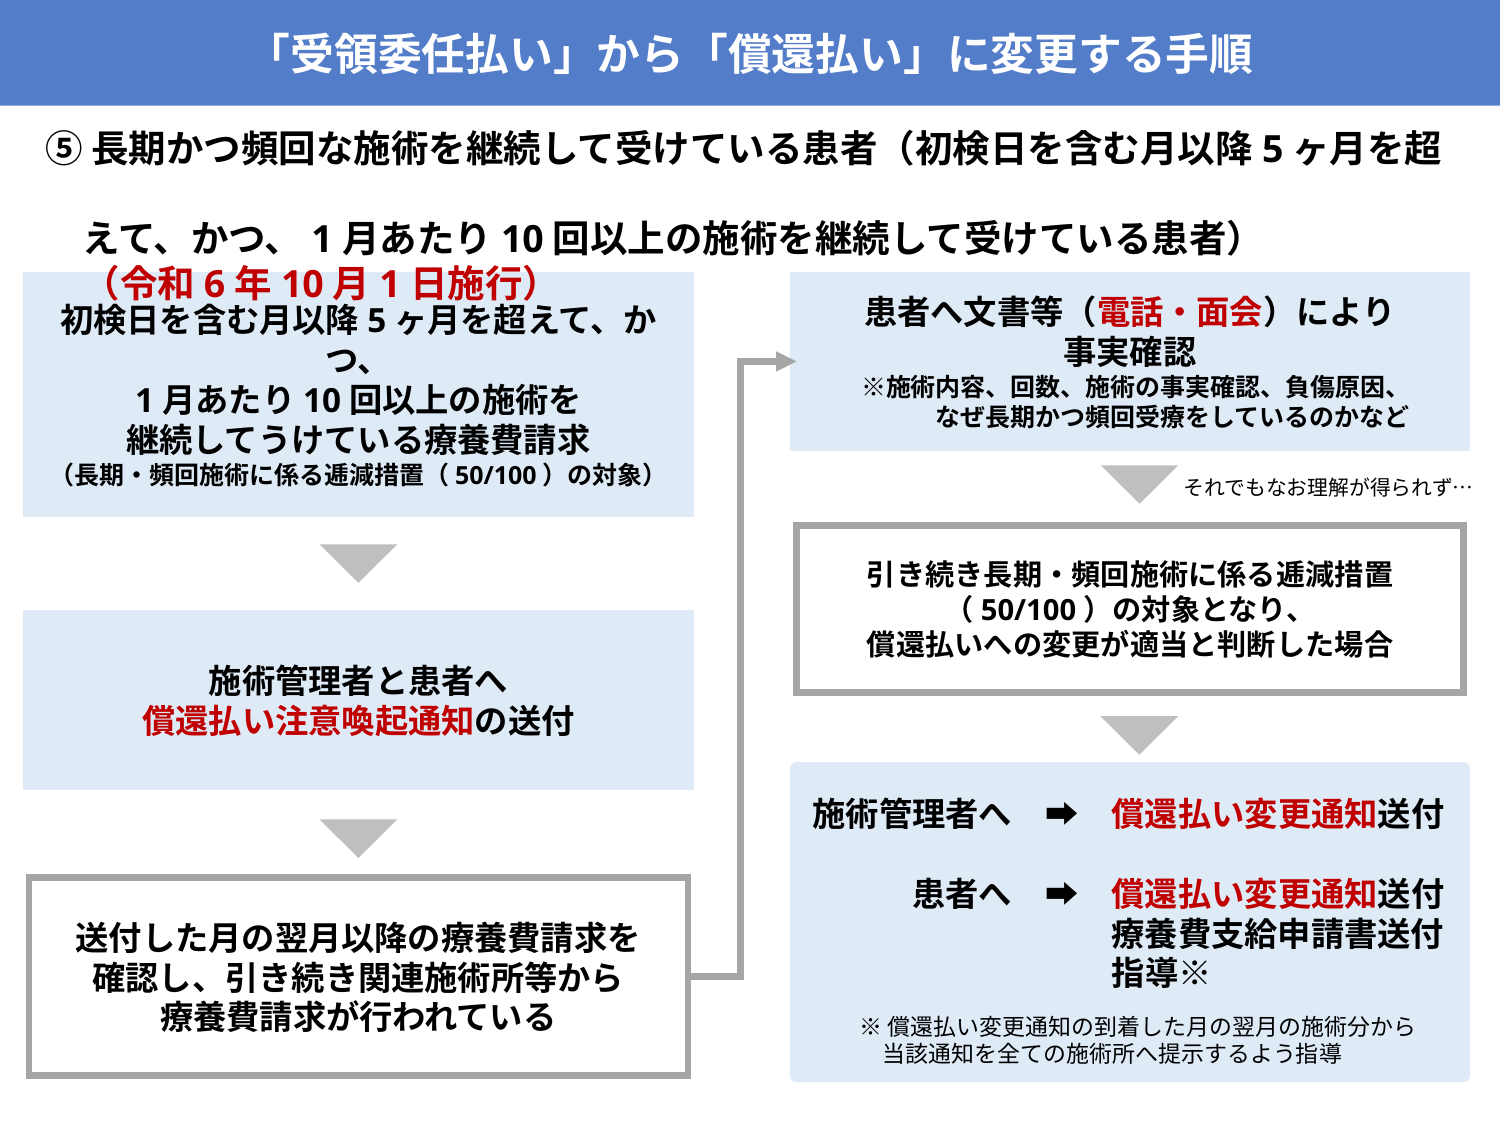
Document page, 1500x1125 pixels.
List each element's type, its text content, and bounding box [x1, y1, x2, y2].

text_box 引き続き長期・頻回施術に係る逓減措置（50/100）の対象となり、 償還払いへの変更が適当と判断した場合 [797, 524, 1465, 694]
text_box ※償還払い変更通知の到着した月の翌月の施術分から 当該通知を全ての施術所へ提示するよう指導 [847, 1005, 1429, 1075]
text_box ⑤長期かつ頻回な施術を継続して受けている患者（初検日を含む月以降5ヶ月を超 えて、かつ、1月あたり10回以上の施術を継続して受けている患者） （令和6年10月1日施行） [30, 117, 1461, 357]
text_box 患者へ文書等（電話・面会）により 事実確認 ※施術内容、回数、施術の事実確認、負傷原因、 なぜ長期かつ頻回受療をしているのかなど [795, 277, 1465, 446]
text_box それでもなお理解が得られず… [1168, 467, 1489, 507]
text_box [1100, 716, 1179, 755]
text_box 施術管理者へ ➡ 償還払い変更通知送付 患者へ ➡ 償還払い変更通知送付 療養費支給申請書送付 指導※ [796, 768, 1464, 1076]
text_box [319, 544, 398, 583]
text_box 送付した月の翌月以降の療養費請求を 確認し、引き続き関連施術所等から 療養費請求が行われている [28, 876, 689, 1077]
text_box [688, 361, 797, 977]
text_box 初検日を含む月以降5ヶ月を超えて、かつ、 1月あたり10回以上の施術を 継続してうけている療養費請求 （長期・頻回施術に係る逓減措置（50/100）の対象） [28, 277, 689, 512]
text_box 施術管理者と患者へ 償還払い注意喚起通知の送付 [28, 615, 688, 784]
text_box [1100, 465, 1179, 504]
text_box [319, 819, 398, 858]
text_box 「受領委任払い」から「償還払い」に変更する手順 [0, 0, 1500, 107]
